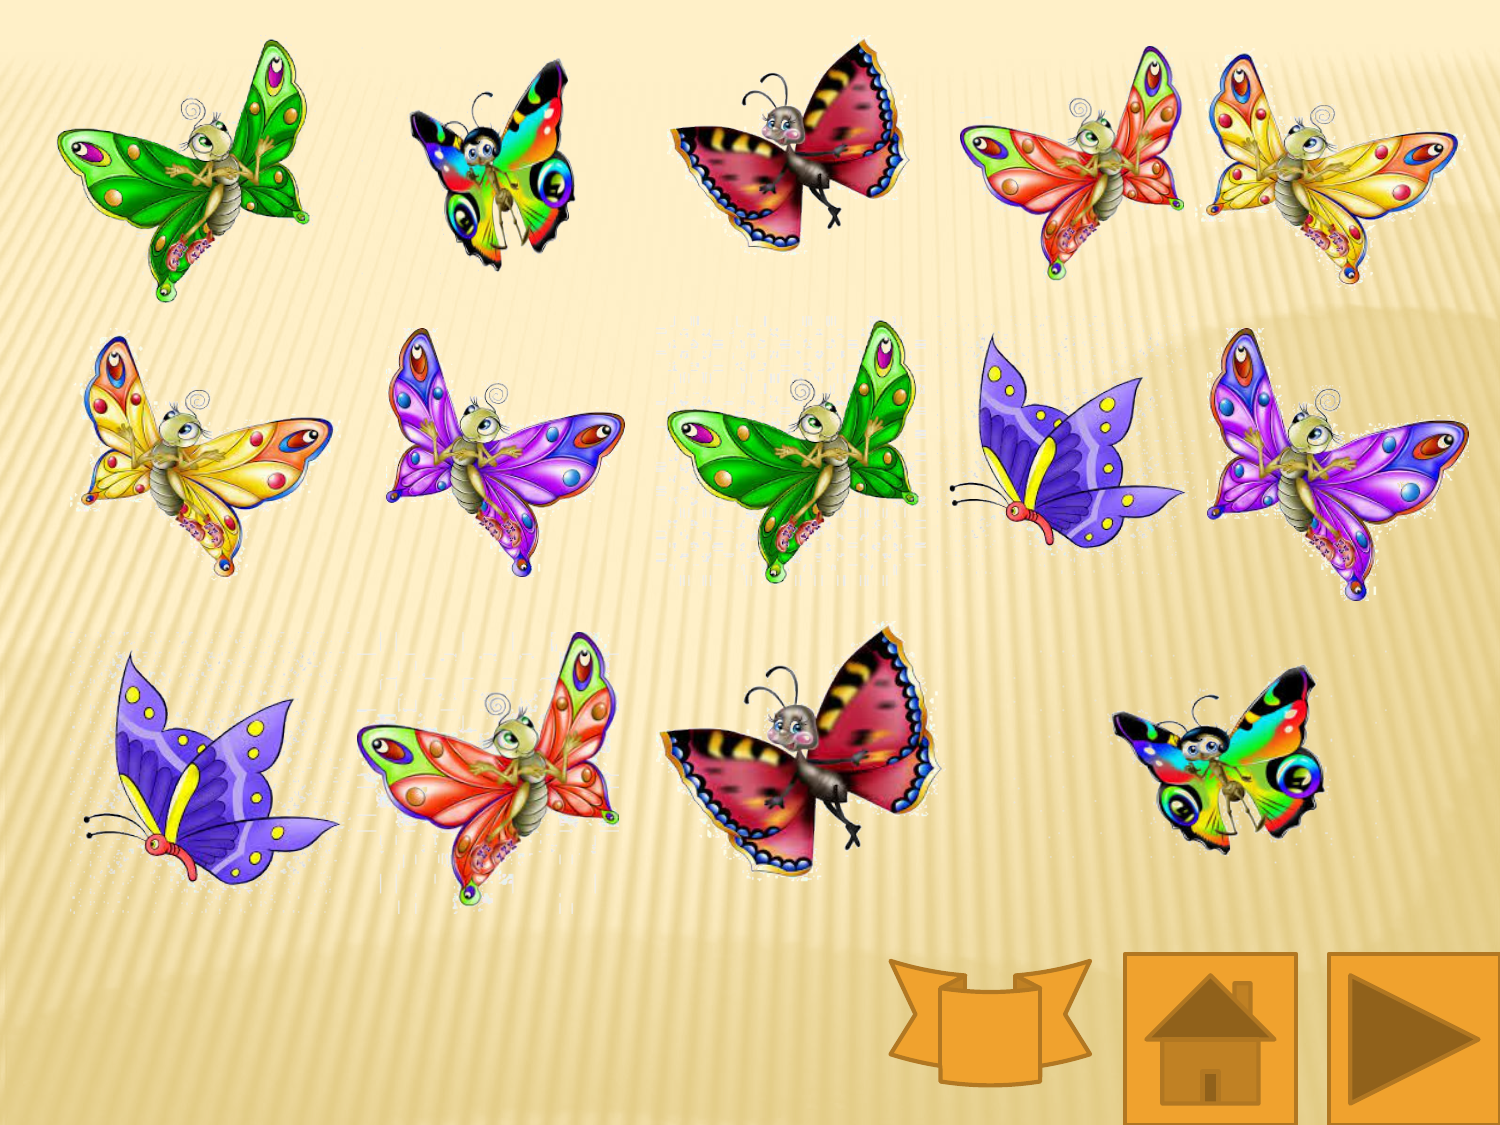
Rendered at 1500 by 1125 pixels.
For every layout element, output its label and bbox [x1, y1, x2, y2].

picture [1195, 46, 1477, 294]
picture [70, 327, 352, 587]
picture [655, 620, 962, 927]
text_box [1123, 952, 1298, 1125]
picture [386, 327, 626, 577]
picture [69, 632, 352, 915]
picture [937, 316, 1196, 575]
picture [357, 632, 619, 915]
picture [655, 316, 926, 587]
picture [960, 46, 1184, 288]
picture [667, 34, 927, 294]
text_box [888, 958, 1093, 1088]
picture [1206, 327, 1469, 601]
picture [1007, 644, 1430, 876]
text_box [1327, 952, 1500, 1125]
picture [327, 34, 657, 295]
picture [46, 34, 317, 305]
